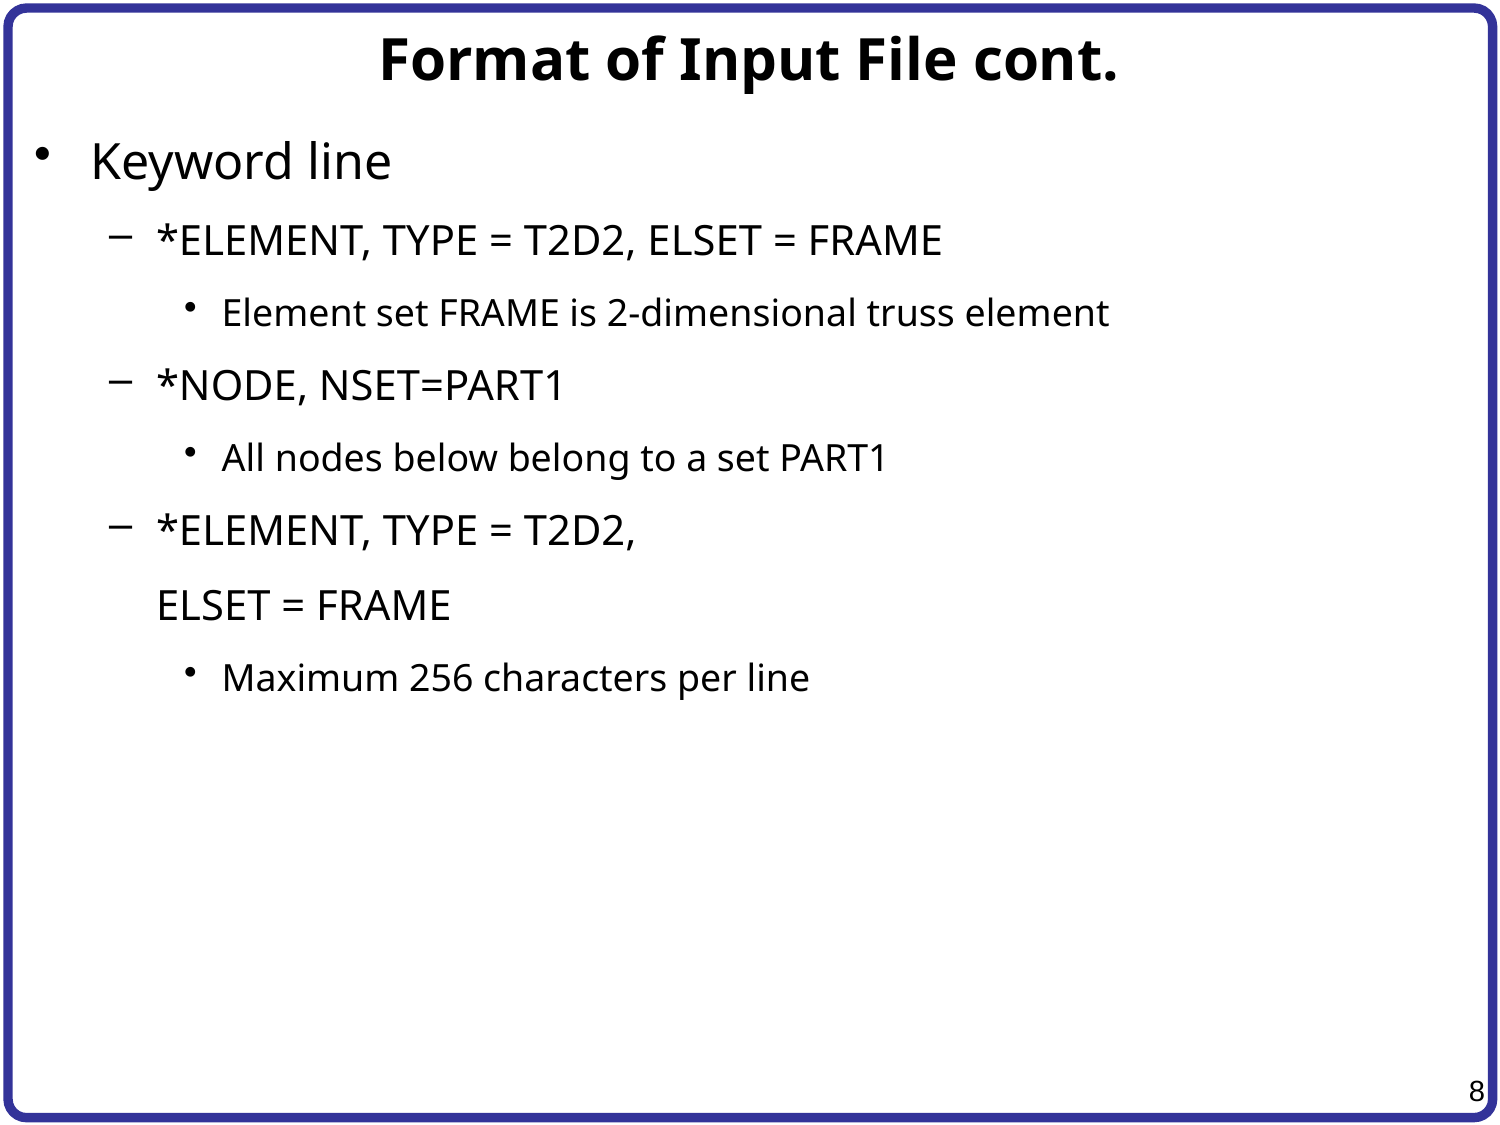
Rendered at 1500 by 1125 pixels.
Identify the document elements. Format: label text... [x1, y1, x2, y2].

list Keyword line *ELEMENT, TYPE = T2D2, ELSET = FRAME Element set FRAME is 2-dimensional truss element *NODE, NSET=PART1 All nodes below belong to a set PART1 *ELEMENT, TYPE = T2D2, ELSET = FRAME Maximum 256 characters per line [18, 121, 1481, 1086]
title Format of Input File cont. [6, 7, 1492, 106]
